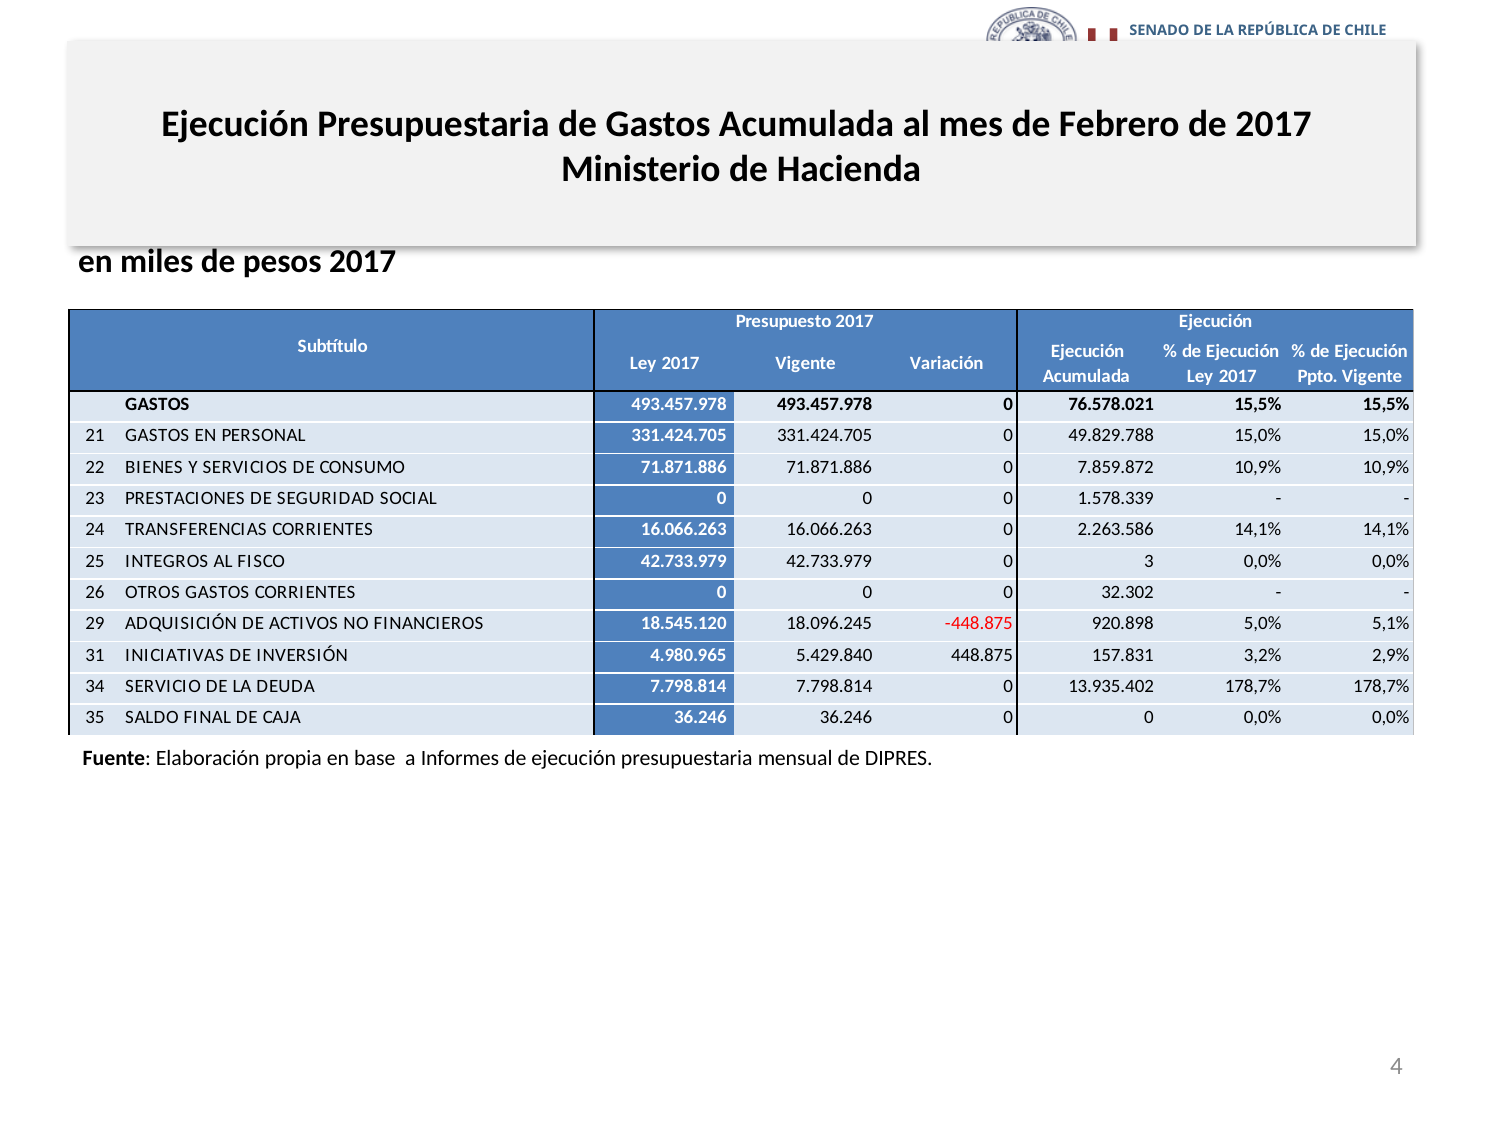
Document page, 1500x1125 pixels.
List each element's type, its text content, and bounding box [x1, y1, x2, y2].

text_box en miles de pesos 2017 [63, 231, 1414, 307]
footer Fuente: Elaboración propia en base a Informes de ejecución presupuestaria mensual de DIPRES. [67, 736, 1447, 797]
picture [986, 7, 1079, 41]
slide_number 4 [1067, 1035, 1418, 1095]
title Ejecución Presupuestaria de Gastos Acumulada al mes de Febrero de 2017 Ministerio de Hacienda [67, 41, 1415, 246]
picture [67, 308, 1416, 737]
